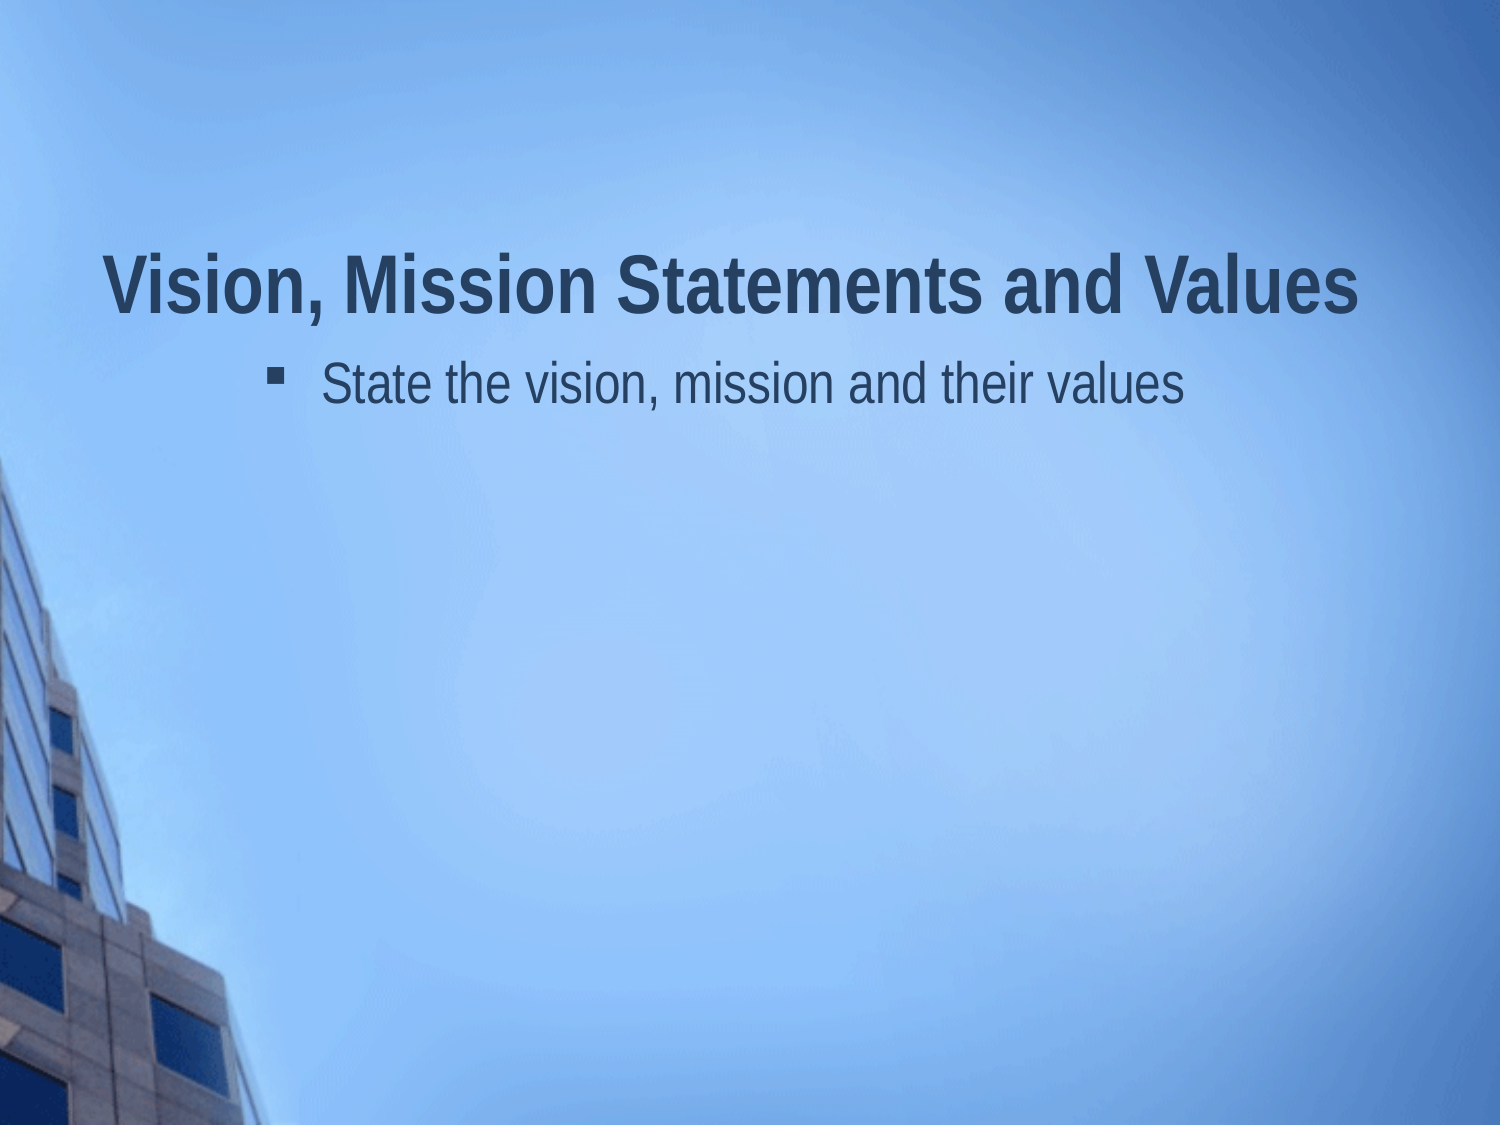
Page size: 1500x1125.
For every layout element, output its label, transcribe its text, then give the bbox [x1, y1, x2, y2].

picture [0, 0, 1500, 1125]
list State the vision, mission and their values [249, 337, 1413, 913]
title Vision, Mission Statements and Values [87, 112, 1413, 338]
